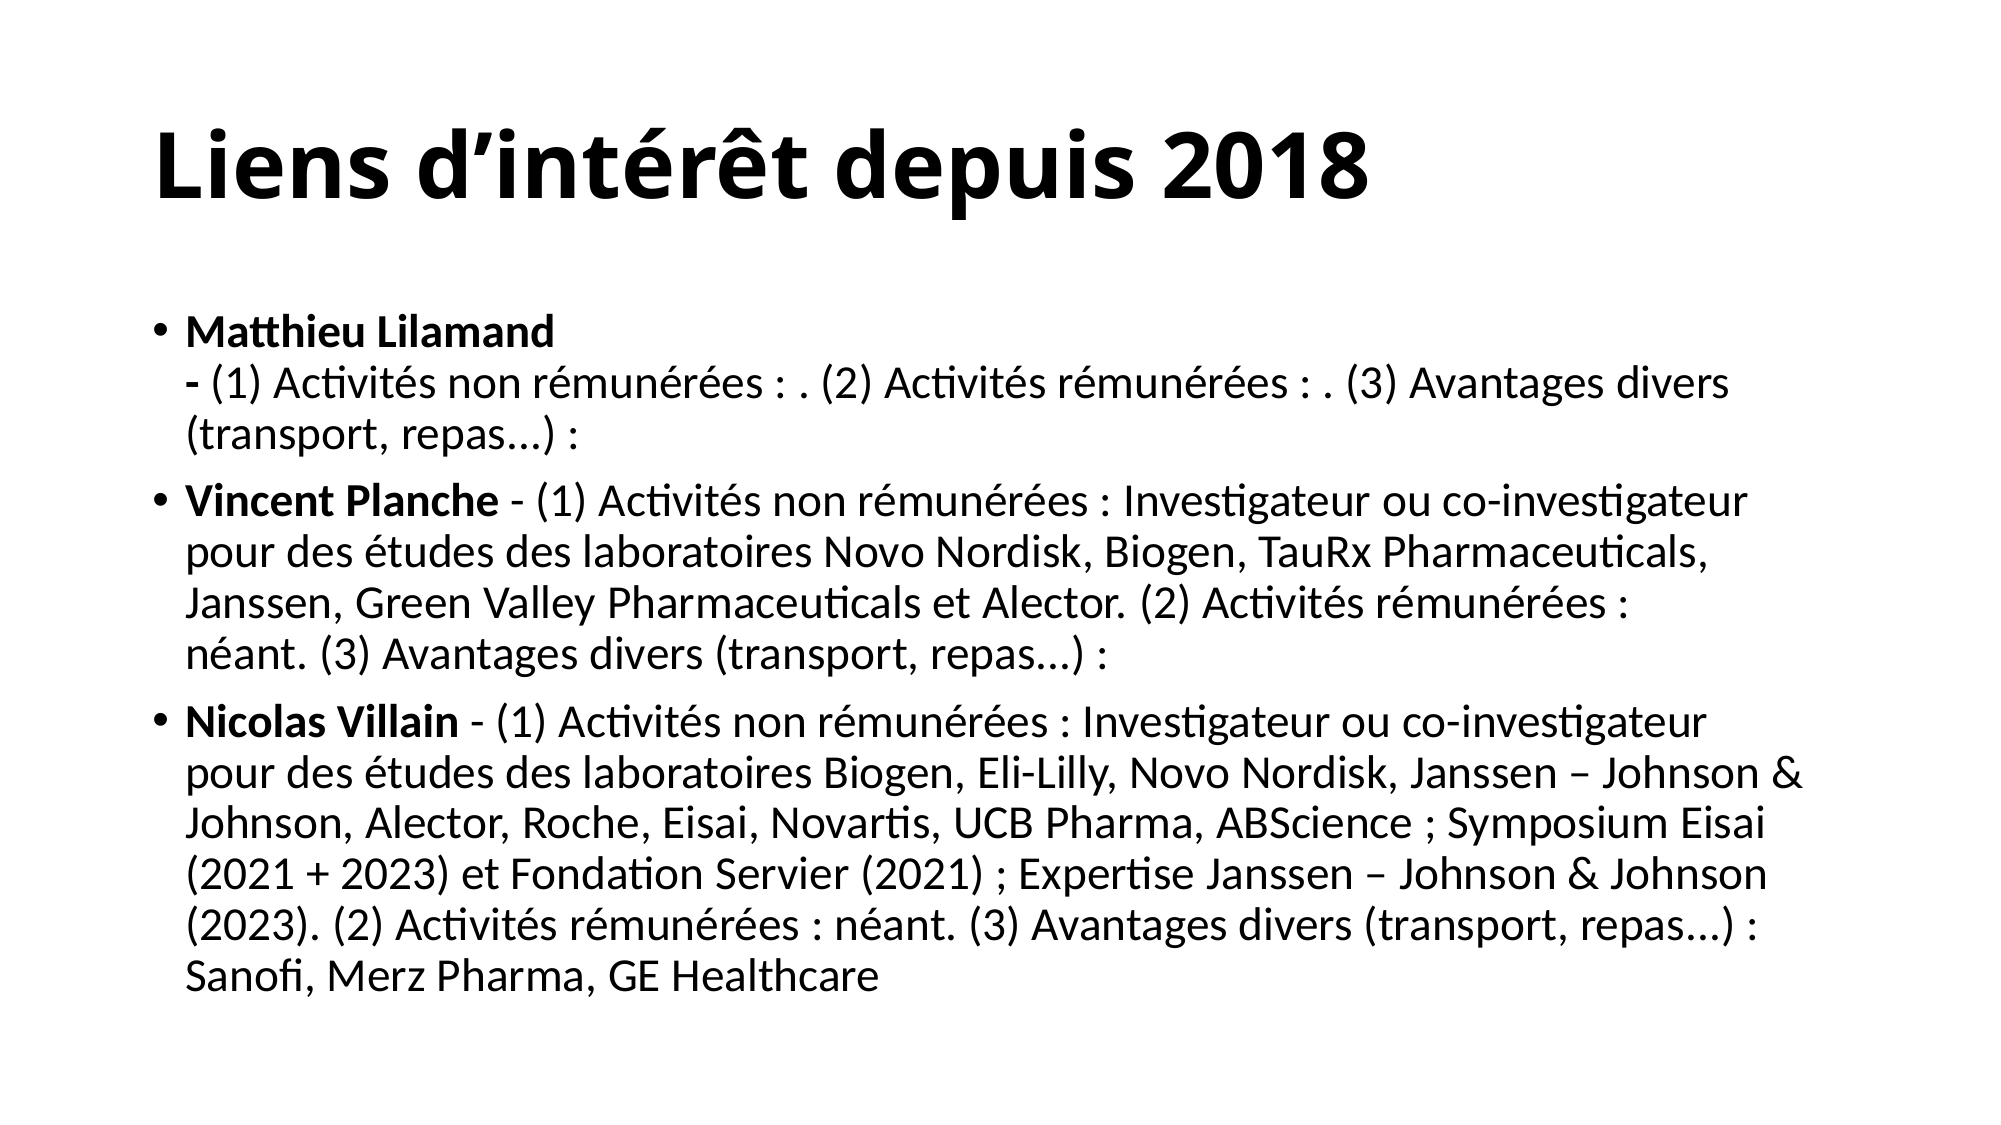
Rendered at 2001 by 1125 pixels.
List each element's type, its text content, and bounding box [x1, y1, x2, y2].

list Matthieu Lilamand - (1) Activités non rémunérées : . (2) Activités rémunérées : . (3) Avantages divers (transport, repas...) : Vincent Planche - (1) Activités non rémunérées : Investigateur ou co-investigateur pour des études des laboratoires Novo Nordisk, Biogen, TauRx Pharmaceuticals, Janssen, Green Valley Pharmaceuticals et Alector. (2) Activités rémunérées : néant. (3) Avantages divers (transport, repas...) : Nicolas Villain - (1) Activités non rémunérées : Investigateur ou co-investigateur pour des études des laboratoires Biogen, Eli-Lilly, Novo Nordisk, Janssen – Johnson & Johnson, Alector, Roche, Eisai, Novartis, UCB Pharma, ABScience ; Symposium Eisai (2021 + 2023) et Fondation Servier (2021) ; Expertise Janssen – Johnson & Johnson (2023). (2) Activités rémunérées : néant. (3) Avantages divers (transport, repas...) : Sanofi, Merz Pharma, GE Healthcare [137, 299, 1863, 1014]
title Liens d’intérêt depuis 2018 [137, 59, 1863, 278]
